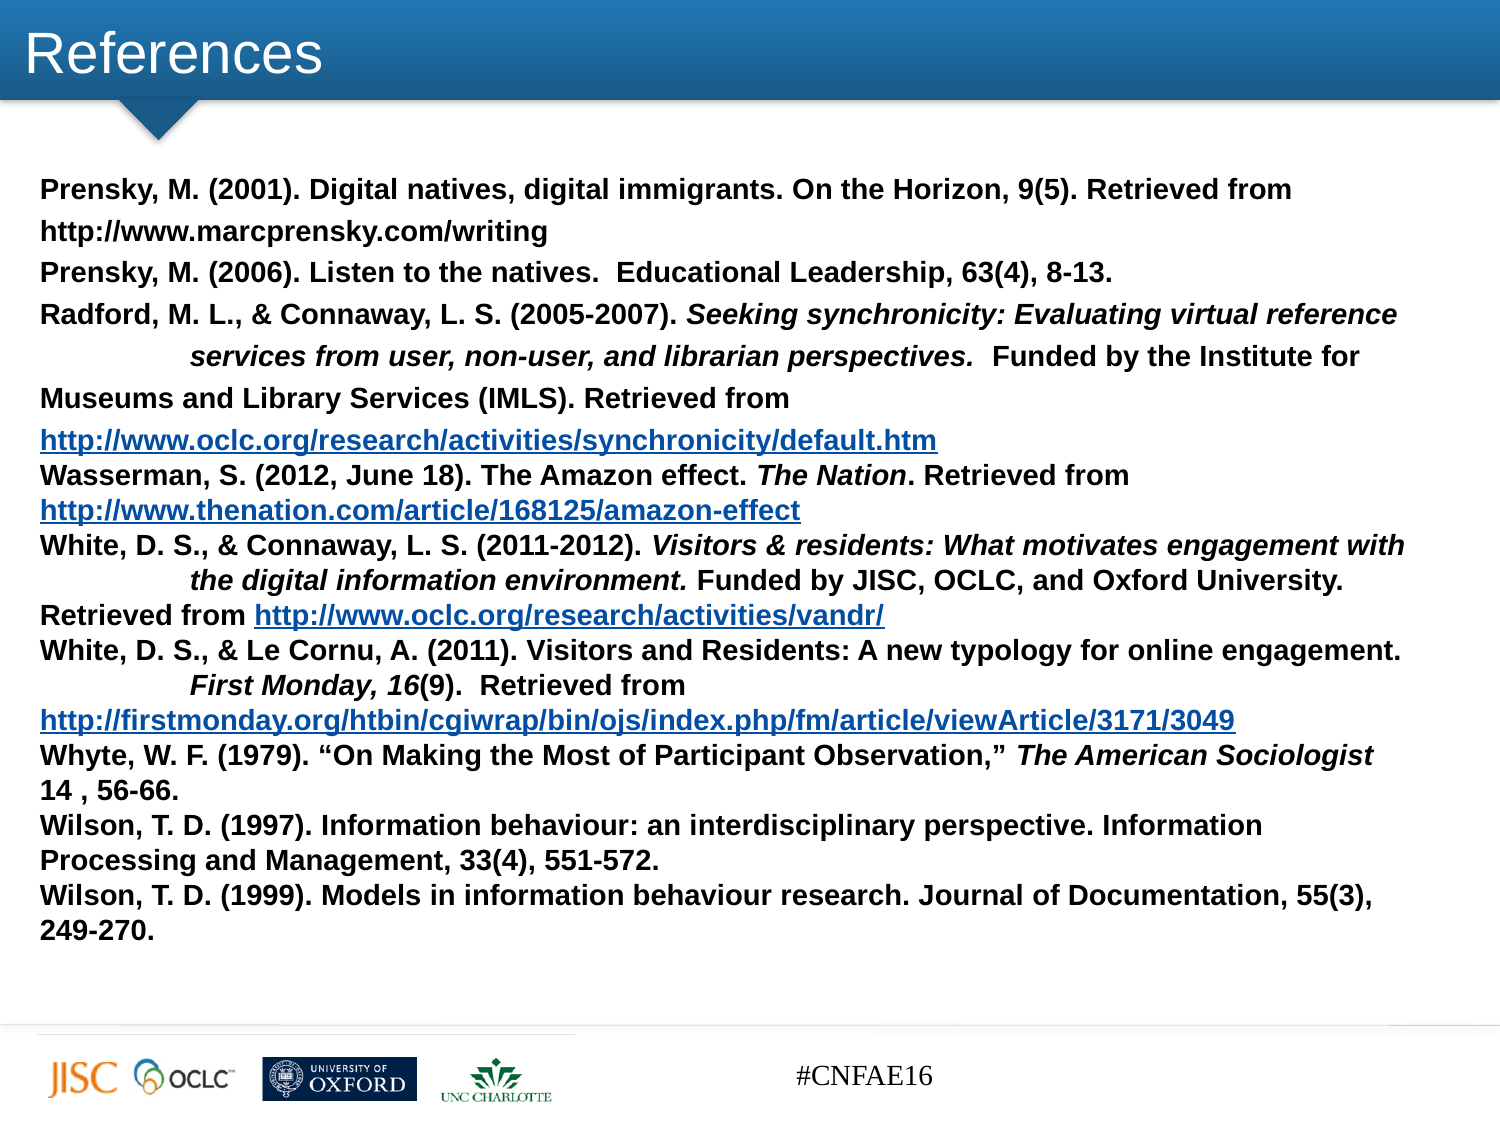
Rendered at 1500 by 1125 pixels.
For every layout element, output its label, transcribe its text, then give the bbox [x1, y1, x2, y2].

picture [37, 1033, 575, 1122]
text_box Prensky, M. (2001). Digital natives, digital immigrants. On the Horizon, 9(5). Retrieved from http://www.marcprensky.com/writing Prensky, M. (2006). Listen to the natives. Educational Leadership, 63(4), 8-13. Radford, M. L., & Connaway, L. S. (2005-2007). Seeking synchronicity: Evaluating virtual reference services from user, non-user, and librarian perspectives. Funded by the Institute for Museums and Library Services (IMLS). Retrieved from http://www.oclc.org/research/activities/synchronicity/default.htm Wasserman, S. (2012, June 18). The Amazon effect. The Nation. Retrieved from http://www.thenation.com/article/168125/amazon-effect White, D. S., & Connaway, L. S. (2011-2012). Visitors & residents: What motivates engagement with the digital information environment. Funded by JISC, OCLC, and Oxford University. Retrieved from http://www.oclc.org/research/activities/vandr/ White, D. S., & Le Cornu, A. (2011). Visitors and Residents: A new typology for online engagement. First Monday, 16(9). Retrieved from http://firstmonday.org/htbin/cgiwrap/bin/ojs/index.php/fm/article/viewArticle/3171/3049 Whyte, W. F. (1979). “On Making the Most of Participant Observation,” The American Sociologist 14 , 56-66. Wilson, T. D. (1997). Information behaviour: an interdisciplinary perspective. Information Processing and Management, 33(4), 551-572. Wilson, T. D. (1999). Models in information behaviour research. Journal of Documentation, 55(3), 249-270. [24, 155, 1425, 954]
footer #CNFAE16 [662, 1050, 1067, 1099]
title References [24, 0, 1425, 100]
